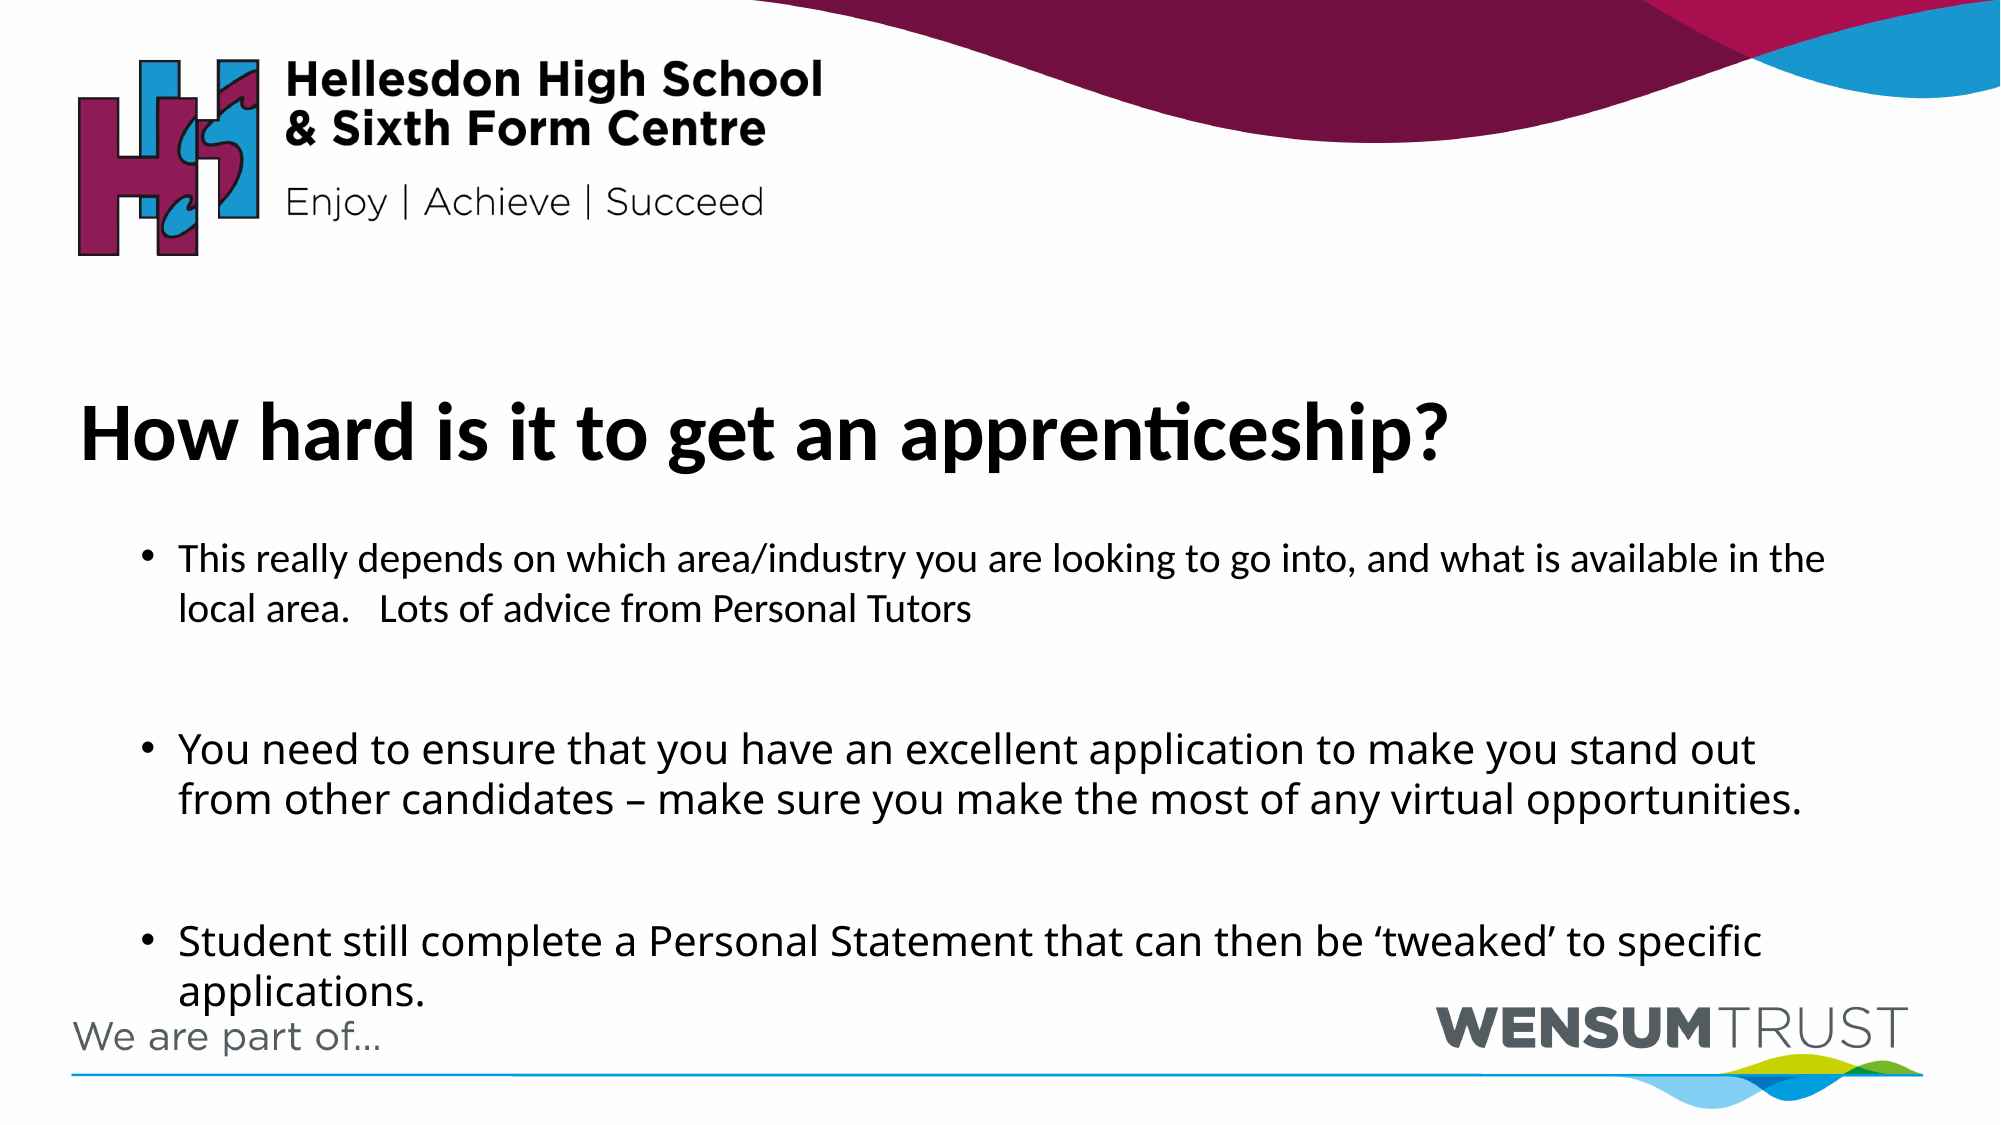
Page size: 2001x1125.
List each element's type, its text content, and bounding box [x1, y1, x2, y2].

title How hard is it to get an apprenticeship? [65, 324, 1791, 543]
list This really depends on which area/industry you are looking to go into, and what is available in the local area. Lots of advice from Personal Tutors You need to ensure that you have an excellent application to make you stand out from other candidates – make sure you make the most of any virtual opportunities. Student still complete a Personal Statement that can then be ‘tweaked’ to specific applications. [125, 522, 1851, 1125]
picture [0, 0, 2001, 1125]
